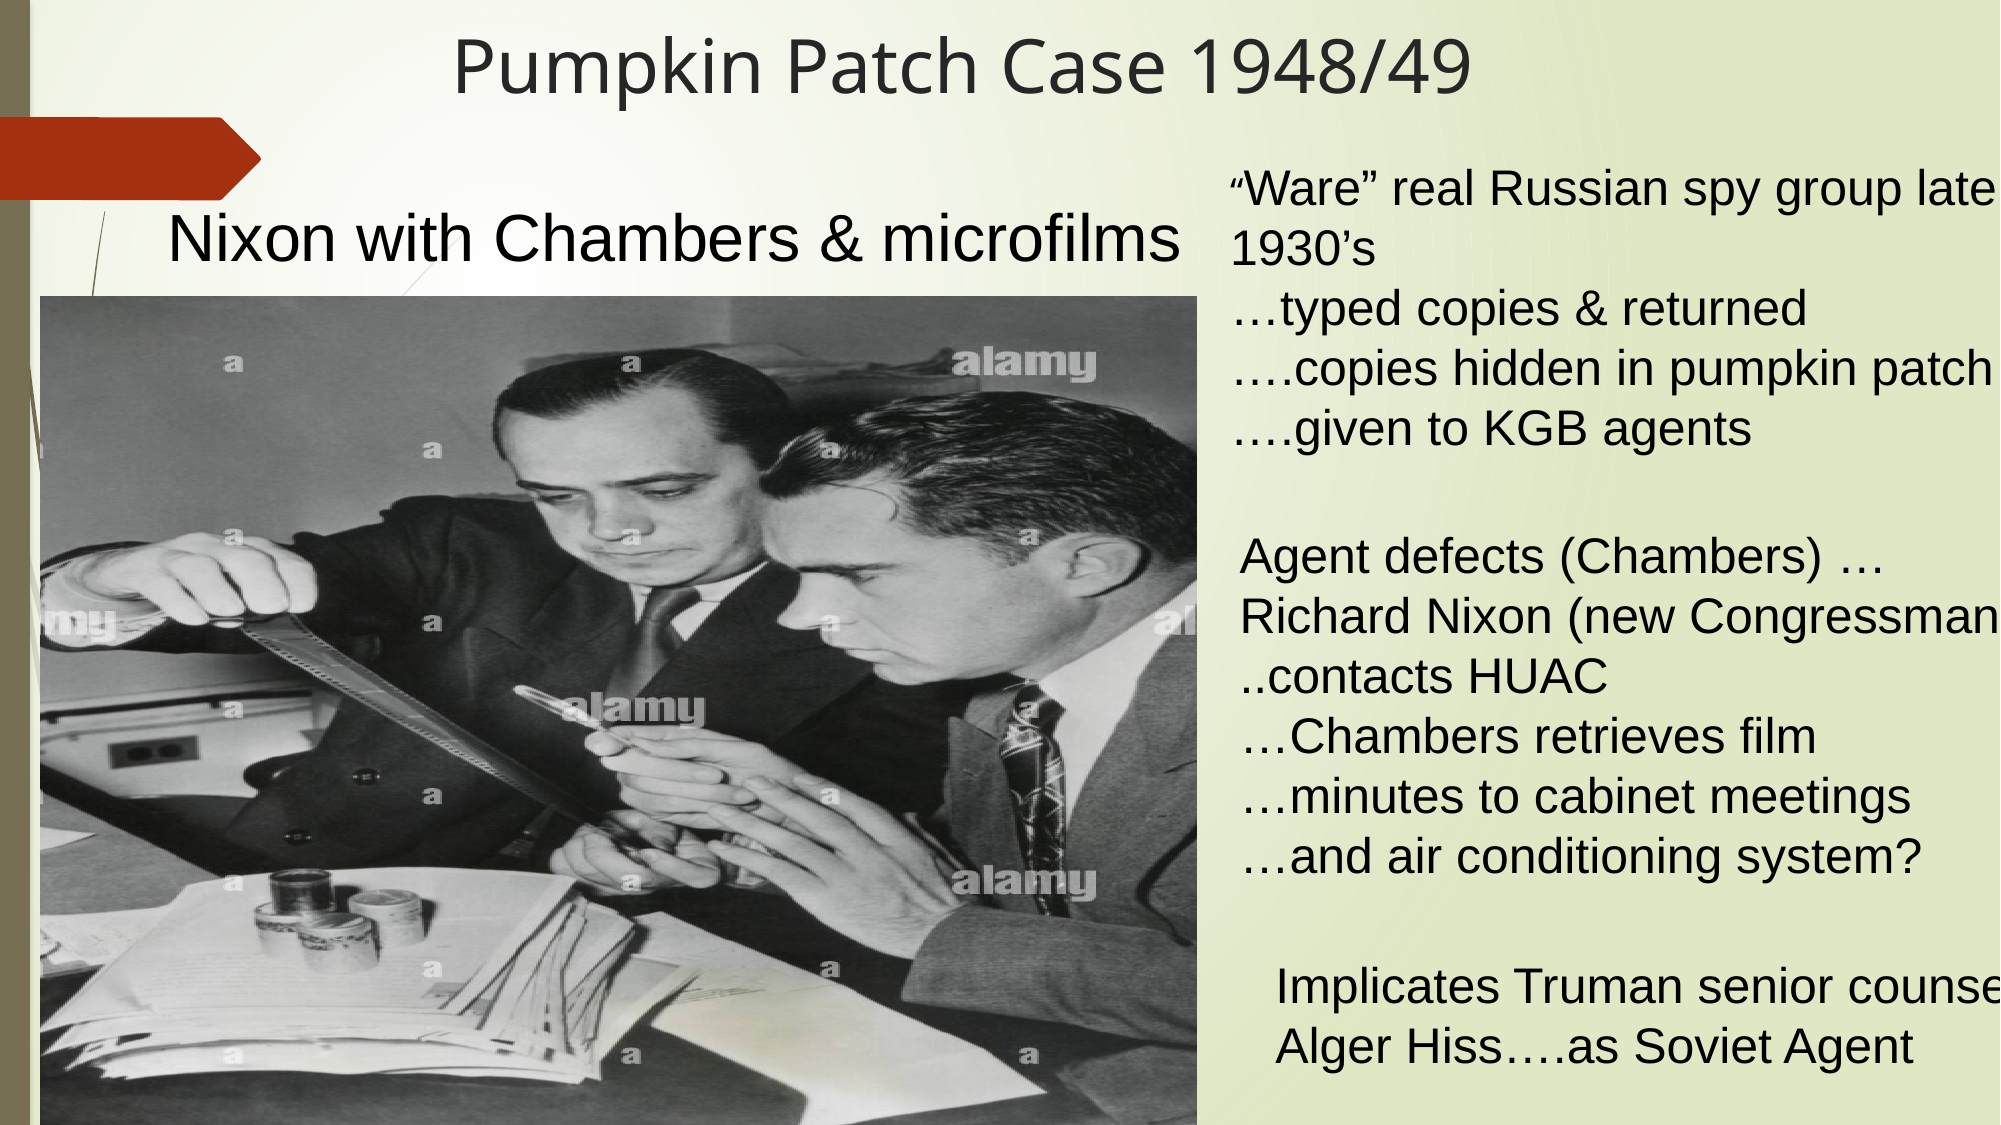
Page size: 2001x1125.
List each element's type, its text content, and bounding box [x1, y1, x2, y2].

picture [40, 296, 1198, 1125]
text_box Agent defects (Chambers) … Richard Nixon (new Congressman) ..contacts HUAC …Chambers retrieves film …minutes to cabinet meetings …and air conditioning system? [1224, 516, 2000, 892]
text_box Nixon with Chambers & microfilms [153, 187, 1198, 283]
text_box “Ware” real Russian spy group late 1930’s …typed copies & returned ….copies hidden in pumpkin patch ….given to KGB agents [1215, 147, 2000, 463]
title Pumpkin Patch Case 1948/49 [436, 11, 1899, 222]
text_box Implicates Truman senior counsel Alger Hiss….as Soviet Agent [1260, 945, 2000, 1081]
